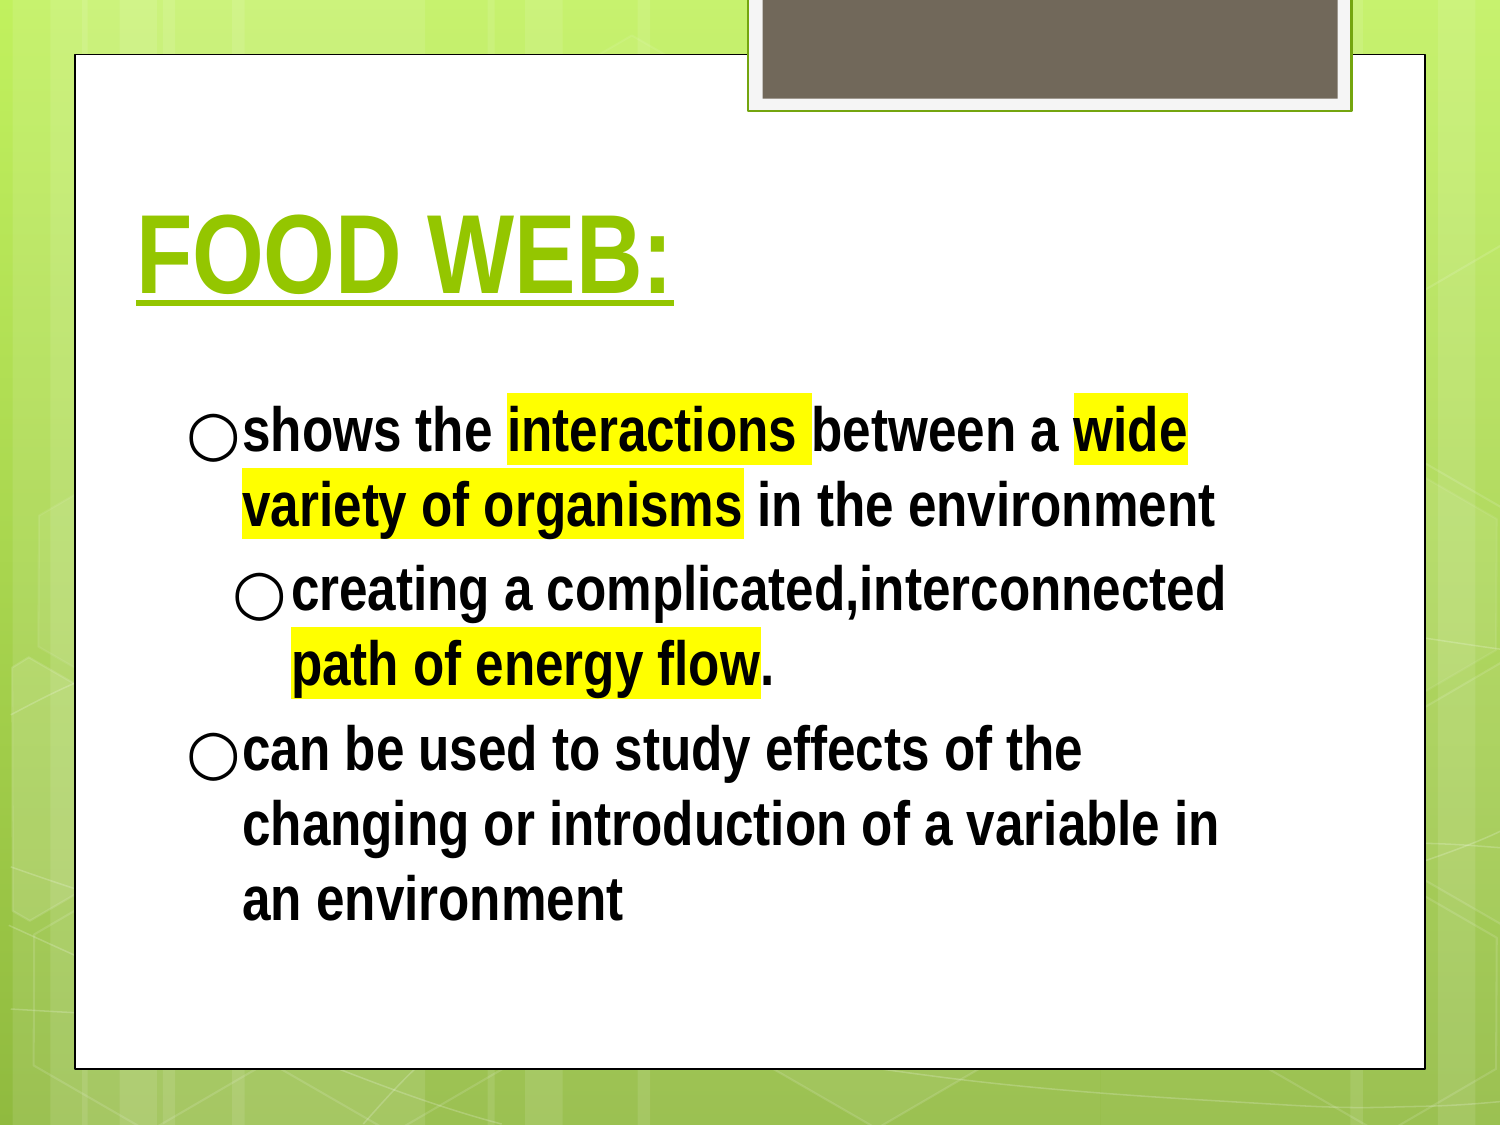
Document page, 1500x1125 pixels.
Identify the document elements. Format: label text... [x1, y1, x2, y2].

list shows the interactions between a wide variety of organisms in the environment creating a complicated,interconnected path of energy flow. can be used to study effects of the changing or introduction of a variable in an environment [171, 381, 1283, 957]
title FOOD WEB: [121, 136, 1274, 324]
